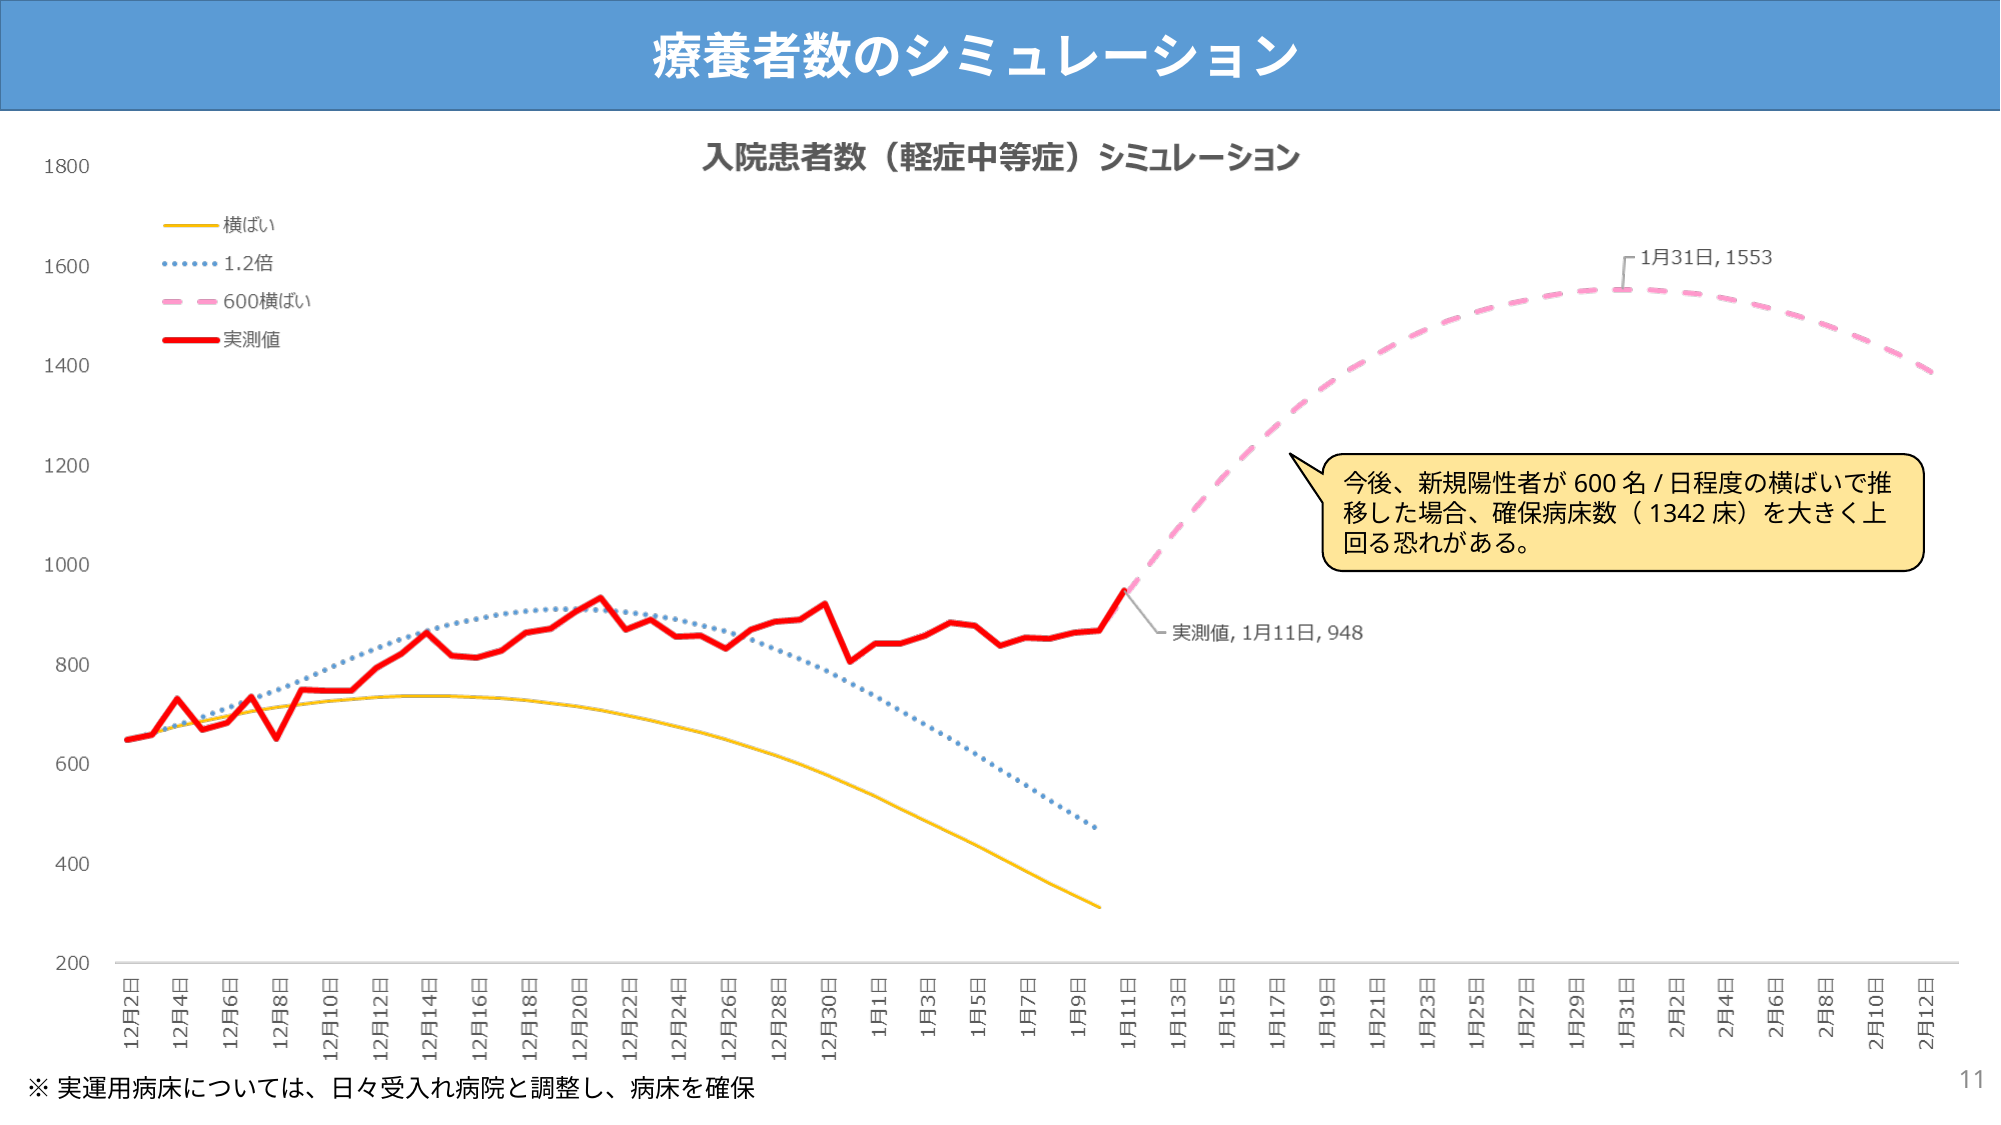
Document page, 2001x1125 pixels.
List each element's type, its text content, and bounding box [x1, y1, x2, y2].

picture [30, 112, 1972, 1068]
text_box ※実運用病床については、日々受入れ病院と調整し、病床を確保 [11, 1065, 771, 1111]
text_box 療養者数のシミュレーション [0, 0, 2000, 111]
slide_number 11 [1552, 1051, 2000, 1111]
